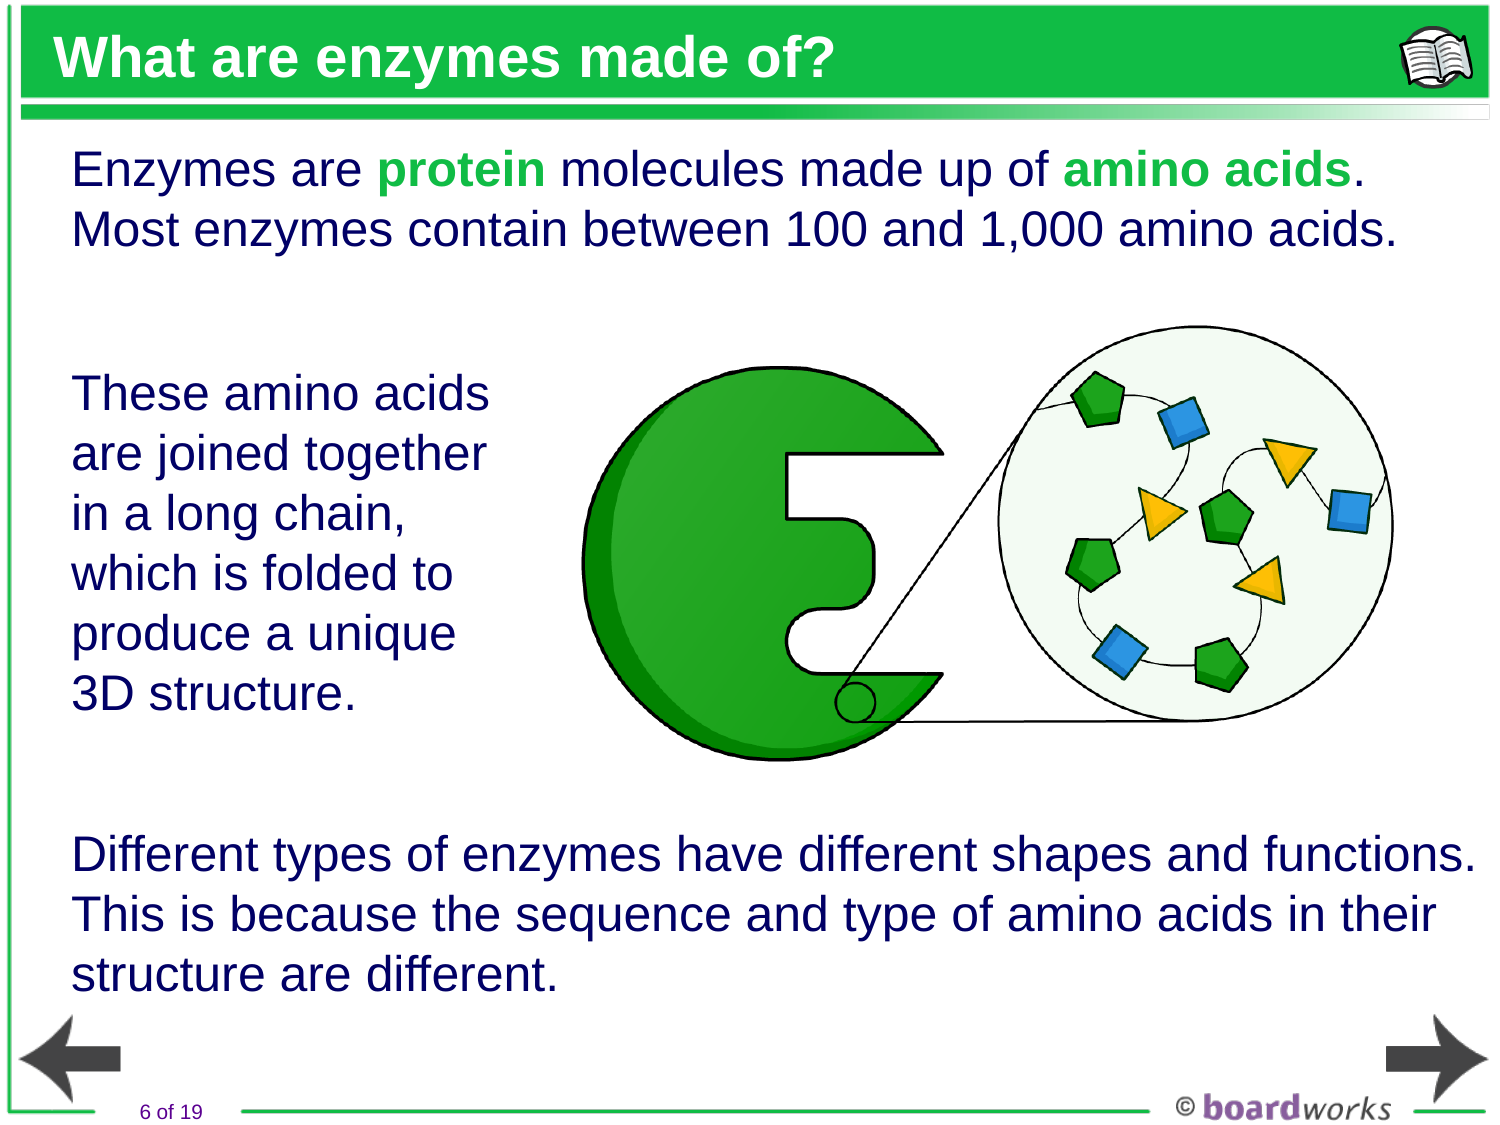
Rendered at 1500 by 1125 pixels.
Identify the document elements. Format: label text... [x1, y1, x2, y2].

text_box These amino acids are joined together in a long chain, which is folded to produce a unique 3D structure. [56, 352, 531, 728]
text_box Different types of enzymes have different shapes and functions. This is because the sequence and type of amino acids in their structure are different. [56, 814, 1500, 1010]
text_box Enzymes are protein molecules made up of amino acids. Most enzymes contain between 100 and 1,000 amino acids. [56, 128, 1446, 264]
title What are enzymes made of? [38, 8, 1308, 100]
picture [0, 0, 1500, 1125]
